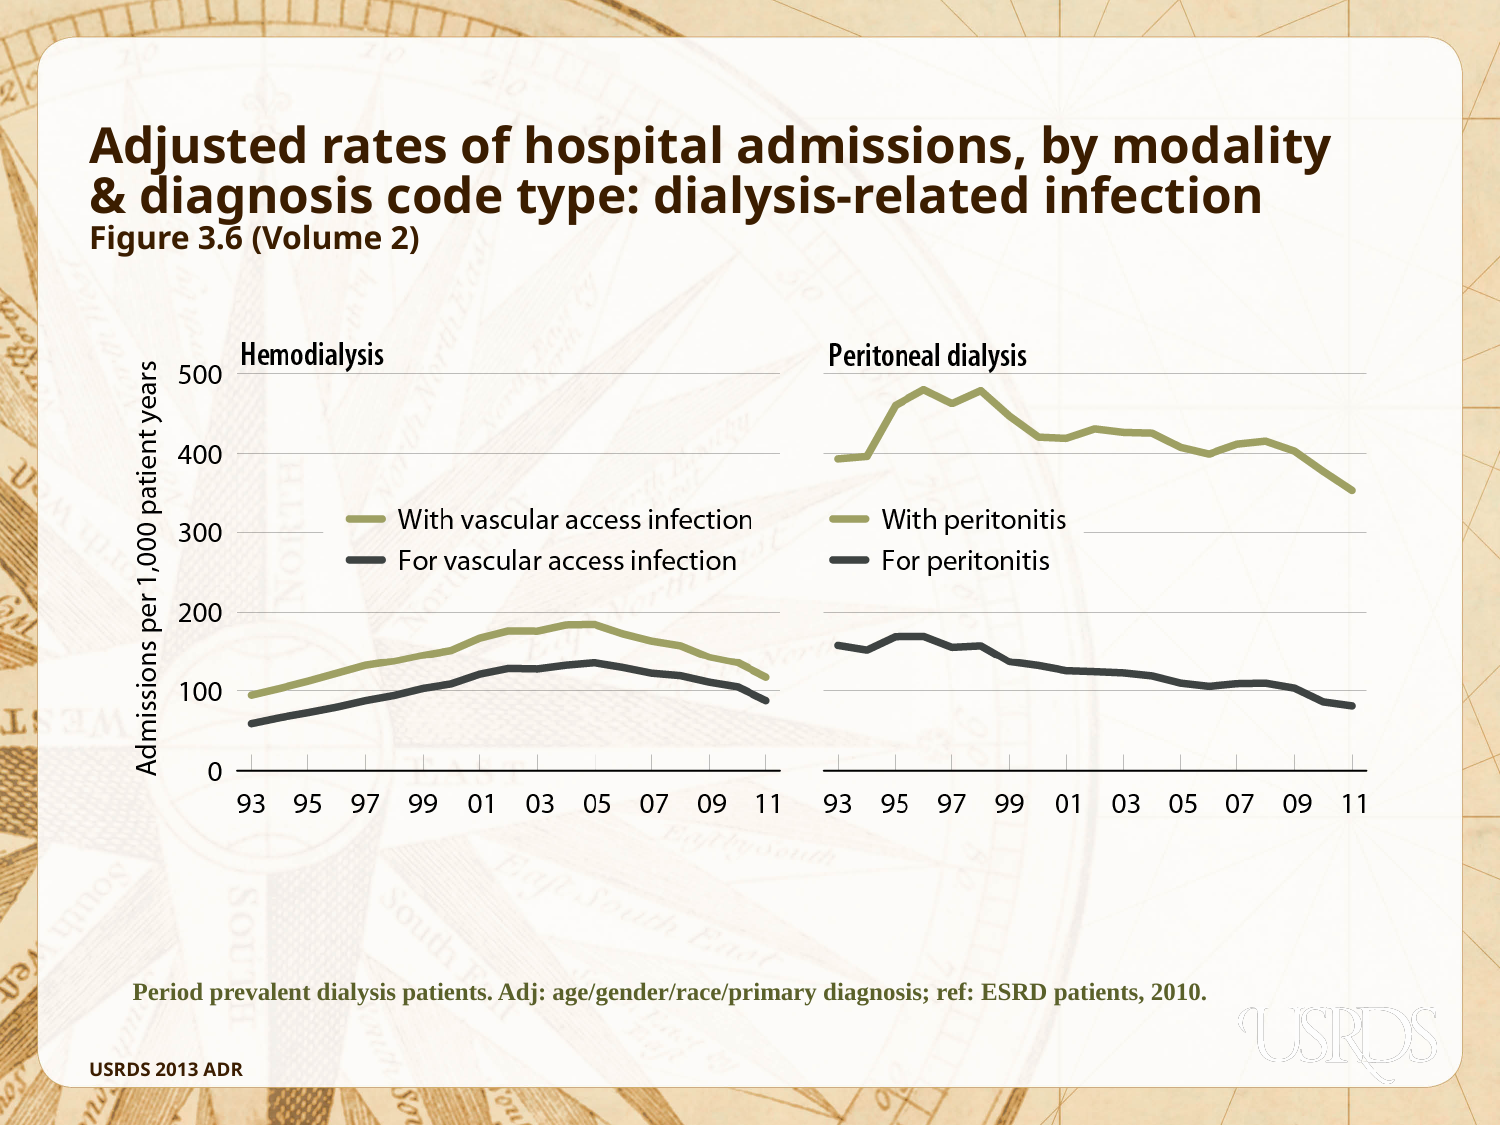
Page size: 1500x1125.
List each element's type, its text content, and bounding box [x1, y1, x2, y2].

text_box Period prevalent dialysis patients. Adj: age/gender/race/primary diagnosis; ref: ESRD patients, 2010. [132, 975, 1366, 1057]
picture [0, 0, 1500, 1125]
title Adjusted rates of hospital admissions, by modality & diagnosis code type: dialysis-related infection Figure 3.6 (Volume 2) [74, 45, 1454, 264]
